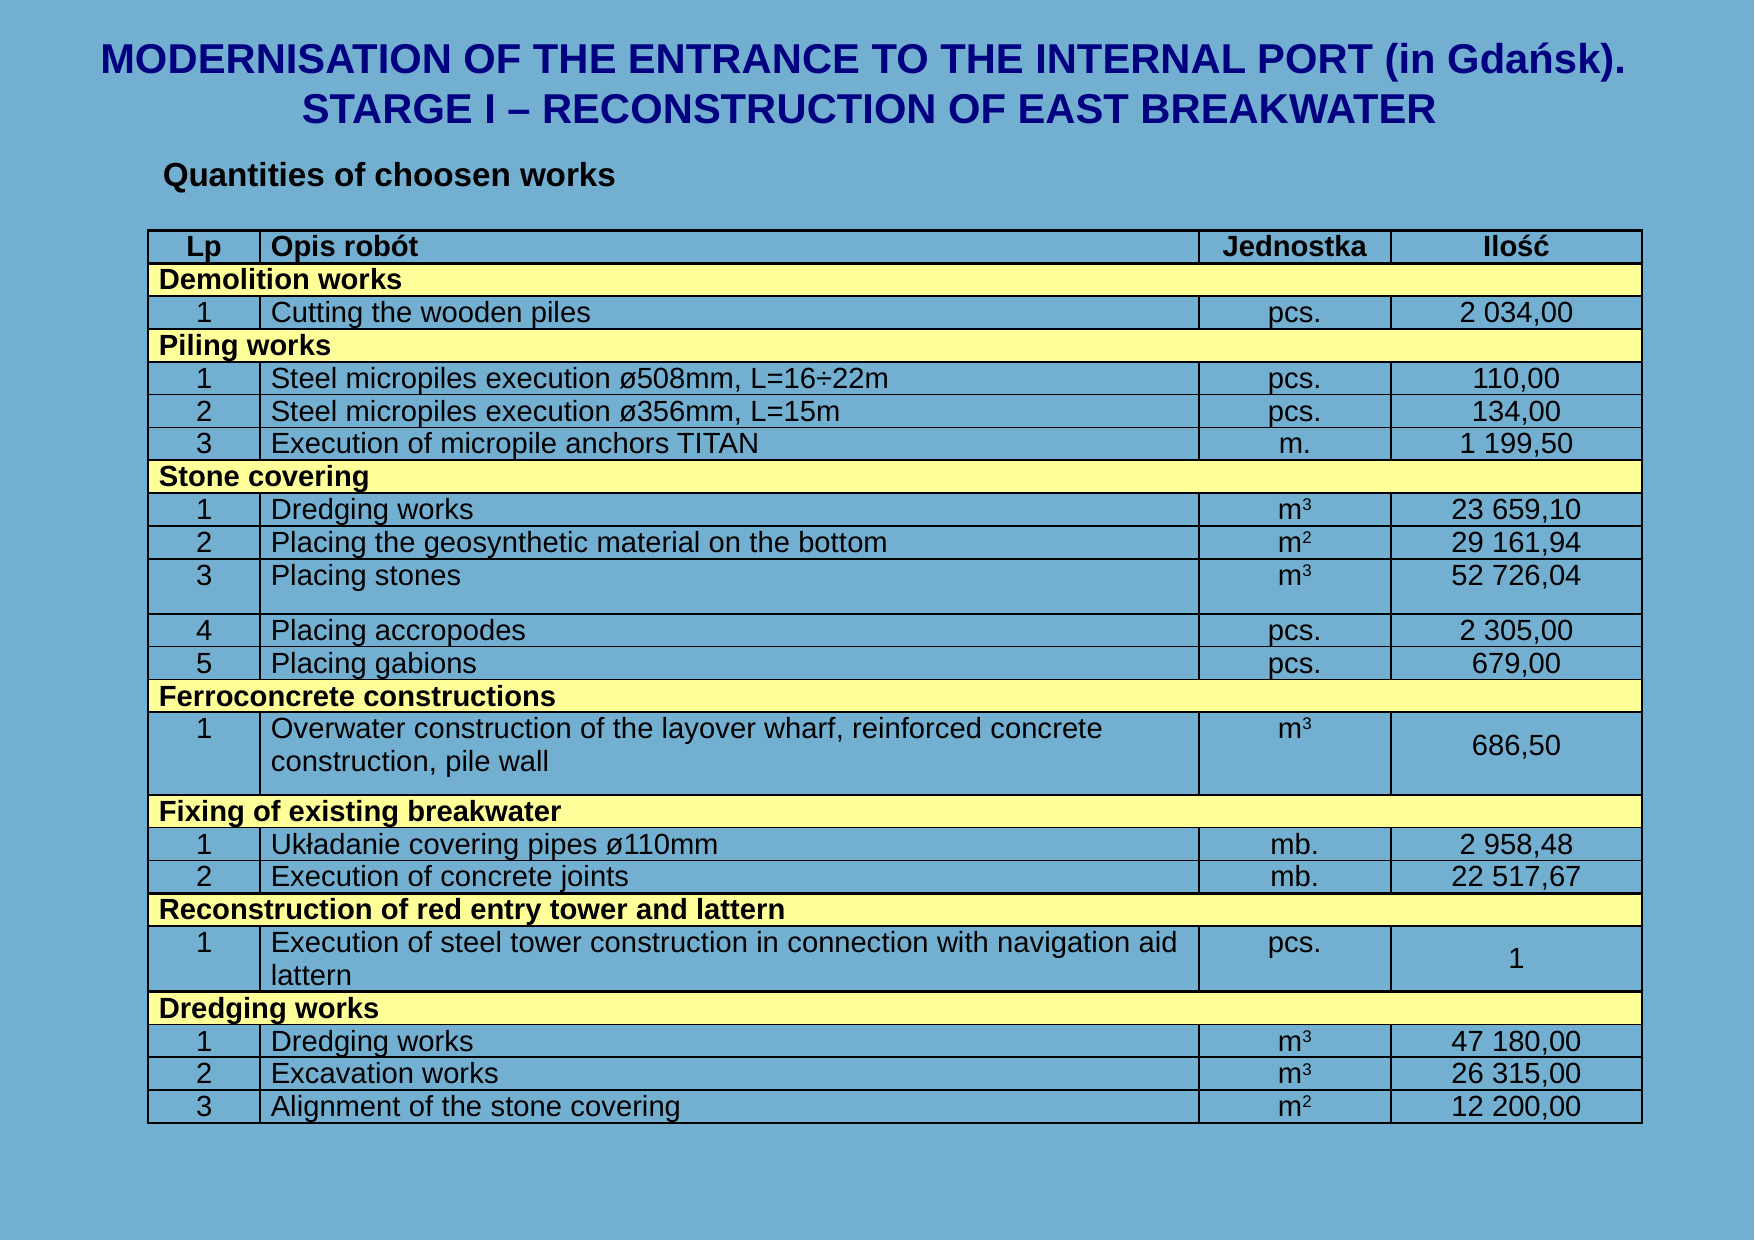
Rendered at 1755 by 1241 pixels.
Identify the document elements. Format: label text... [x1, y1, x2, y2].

table_cell 1 [149, 297, 259, 328]
table_cell m. [1200, 428, 1390, 459]
table_cell m3 [1200, 560, 1390, 613]
table_cell 52 726,04 [1392, 560, 1641, 613]
table_cell pcs. [1200, 395, 1390, 427]
table_cell Fixing of existing breakwater [149, 796, 1641, 827]
table_cell pcs. [1200, 647, 1390, 679]
table_cell 1 [149, 927, 259, 990]
table_cell 1 [149, 1025, 259, 1056]
table_cell pcs. [1200, 927, 1390, 990]
table_cell Placing accropodes [261, 615, 1198, 646]
table_cell 1 [1392, 927, 1641, 990]
table_cell m3 [1200, 1058, 1390, 1089]
table_cell Dredging works [261, 1025, 1198, 1056]
table_cell 2 034,00 [1392, 297, 1641, 328]
table_cell Execution of concrete joints [261, 861, 1198, 892]
table_cell Demolition works [149, 265, 1641, 295]
table_cell Steel micropiles execution ø508mm, L=16÷22m [261, 363, 1198, 394]
table_header Lp [149, 232, 259, 262]
table_cell mb. [1200, 828, 1390, 860]
table_cell Układanie covering pipes ø110mm [261, 828, 1198, 860]
table_header Opis robót [261, 232, 1198, 262]
table_cell m3 [1200, 713, 1390, 794]
table_cell 1 199,50 [1392, 428, 1641, 459]
table_cell 2 305,00 [1392, 615, 1641, 646]
table_cell 22 517,67 [1392, 861, 1641, 892]
table_cell 12 200,00 [1392, 1091, 1641, 1122]
text_box Quantities of choosen works [148, 145, 1348, 201]
table_cell 2 [149, 527, 259, 558]
table_cell Piling works [149, 330, 1641, 361]
table_cell Cutting the wooden piles [261, 297, 1198, 328]
table_cell Dredging works [149, 993, 1641, 1024]
table_cell m3 [1200, 494, 1390, 525]
table_cell mb. [1200, 861, 1390, 892]
table_cell 5 [149, 647, 259, 679]
table_cell pcs. [1200, 615, 1390, 646]
table_cell Placing gabions [261, 647, 1198, 679]
table_cell 3 [149, 428, 259, 459]
table_cell pcs. [1200, 363, 1390, 394]
table_cell 2 [149, 395, 259, 427]
table_cell Dredging works [261, 494, 1198, 525]
table_cell 110,00 [1392, 363, 1641, 394]
table_cell 23 659,10 [1392, 494, 1641, 525]
table_cell Overwater construction of the layover wharf, reinforced concrete construction, pile wall [261, 713, 1198, 794]
table_cell 686,50 [1392, 713, 1641, 794]
table_cell Reconstruction of red entry tower and lattern [149, 895, 1641, 925]
table_cell m2 [1200, 527, 1390, 558]
text_box MODERNISATION OF THE ENTRANCE TO THE INTERNAL PORT (in Gdańsk). STARGE I – RECONSTRUCTION OF EAST BREAKWATER [85, 24, 1653, 140]
table_cell 2 [149, 861, 259, 892]
table_cell Excavation works [261, 1058, 1198, 1089]
table_cell 4 [149, 615, 259, 646]
table_cell 1 [149, 713, 259, 794]
table_cell pcs. [1200, 297, 1390, 328]
table_cell Ferroconcrete constructions [149, 680, 1641, 711]
table_cell 1 [149, 363, 259, 394]
table_header Ilość [1392, 232, 1641, 262]
table_cell 3 [149, 560, 259, 613]
table_cell 3 [149, 1091, 259, 1122]
table_header Jednostka [1200, 232, 1390, 262]
table_cell 134,00 [1392, 395, 1641, 427]
table_cell 1 [149, 494, 259, 525]
table_cell m2 [1200, 1091, 1390, 1122]
table_cell Execution of steel tower construction in connection with navigation aid lattern [261, 927, 1198, 990]
table_cell 1 [149, 828, 259, 860]
table_cell m3 [1200, 1025, 1390, 1056]
table_cell Placing the geosynthetic material on the bottom [261, 527, 1198, 558]
table_cell 2 [149, 1058, 259, 1089]
table_cell 26 315,00 [1392, 1058, 1641, 1089]
table_cell 47 180,00 [1392, 1025, 1641, 1056]
table_cell Alignment of the stone covering [261, 1091, 1198, 1122]
table_cell Execution of micropile anchors TITAN [261, 428, 1198, 459]
table_cell Stone covering [149, 461, 1641, 492]
table_cell 29 161,94 [1392, 527, 1641, 558]
table_cell Placing stones [261, 560, 1198, 613]
table_cell 2 958,48 [1392, 828, 1641, 860]
table_cell 679,00 [1392, 647, 1641, 679]
table_cell Steel micropiles execution ø356mm, L=15m [261, 395, 1198, 427]
